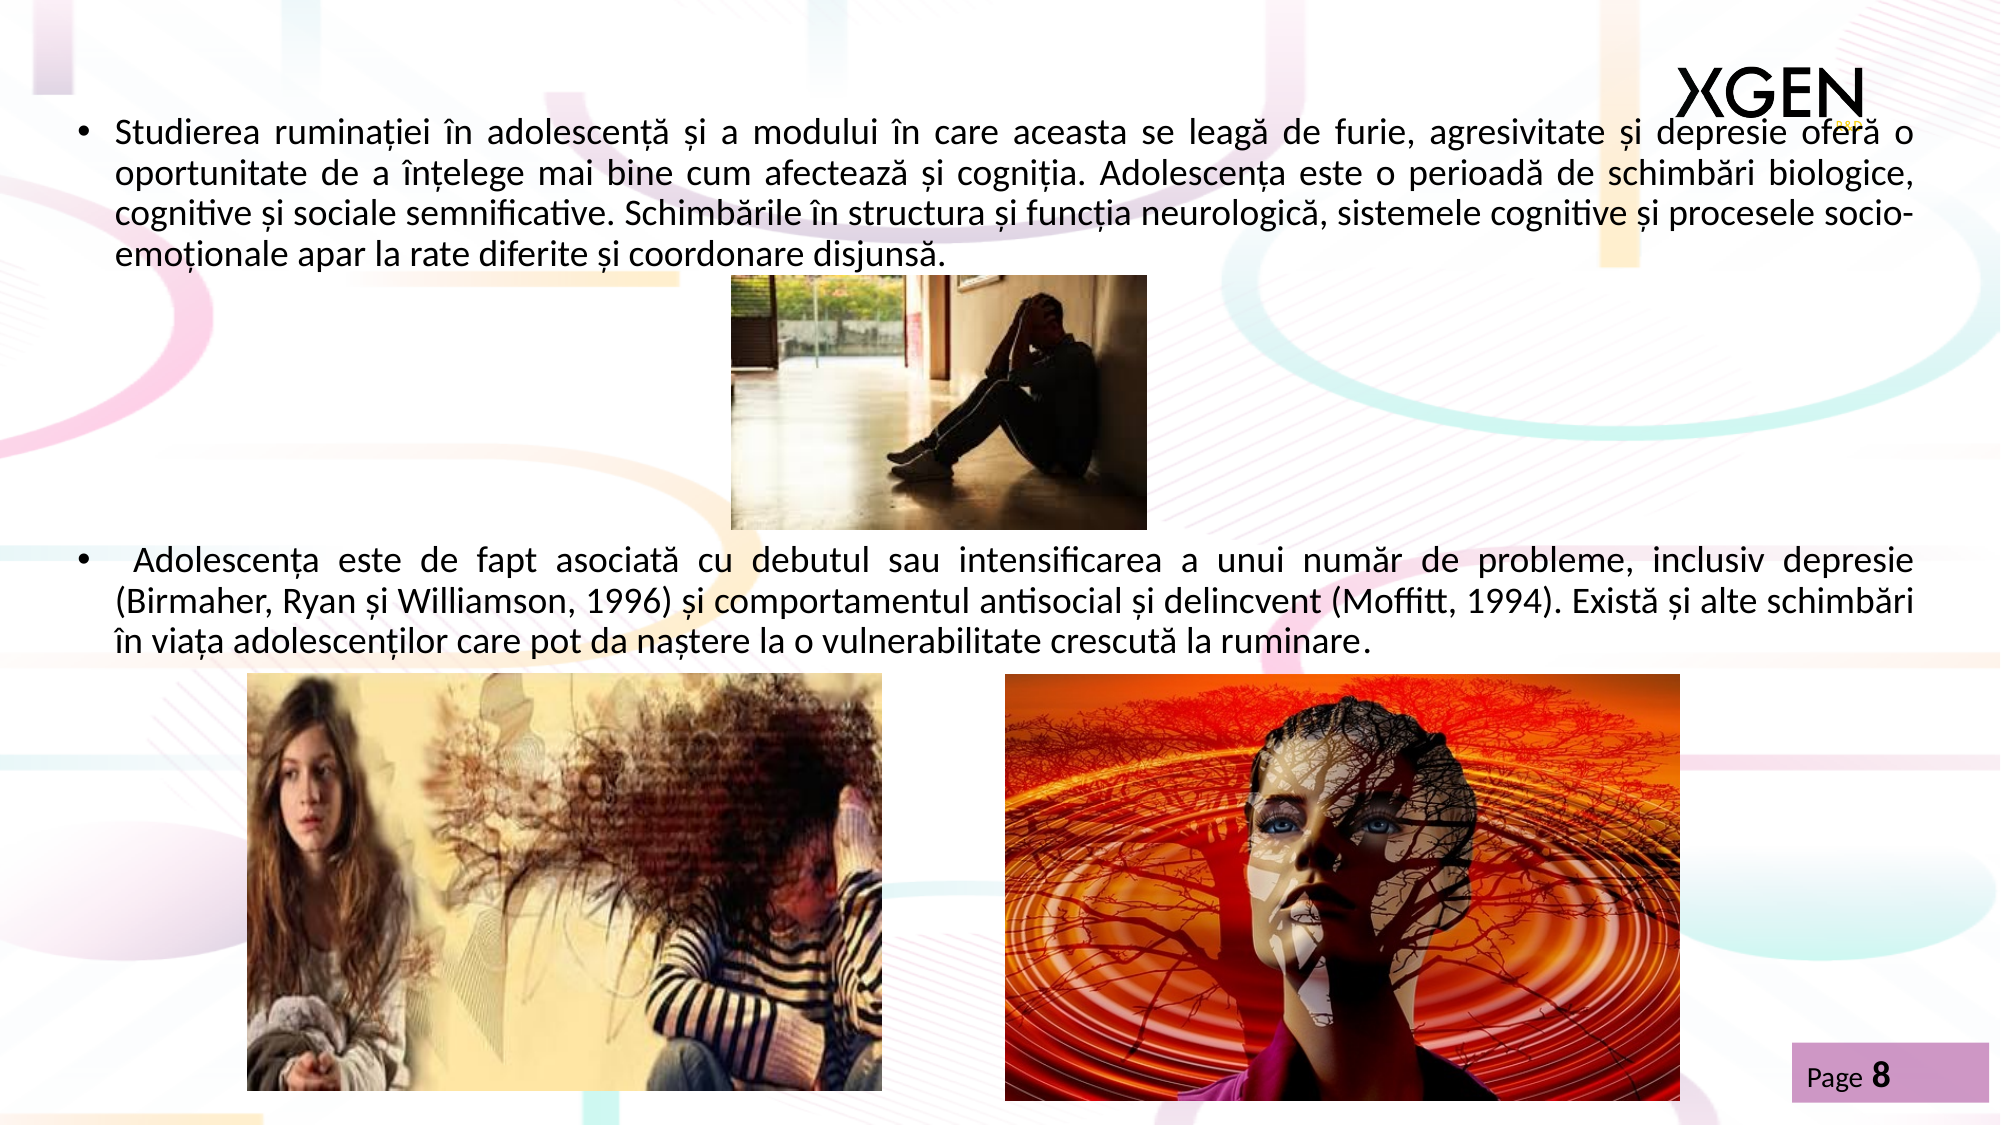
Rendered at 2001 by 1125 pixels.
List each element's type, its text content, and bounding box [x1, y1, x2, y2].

slide_number Page 8 [1792, 1042, 1990, 1103]
list Studierea ruminației în adolescență și a modului în care aceasta se leagă de furie, agresivitate și depresie oferă o oportunitate de a înțelege mai bine cum afectează și cogniția. Adolescența este o perioadă de schimbări biologice, cognitive și sociale semnificative. Schimbările în structura și funcția neurologică, sistemele cognitive și procesele socio-emoționale apar la rate diferite și coordonare disjunsă. Adolescența este de fapt asociată cu debutul sau intensificarea a unui număr de probleme, inclusiv depresie (Birmaher, Ryan și Williamson, 1996) și comportamentul antisocial și delincvent (Moffitt, 1994). Există și alte schimbări în viața adolescenților care pot da naștere la o vulnerabilitate crescută la ruminare. [62, 104, 1932, 887]
picture [0, 0, 2001, 1125]
